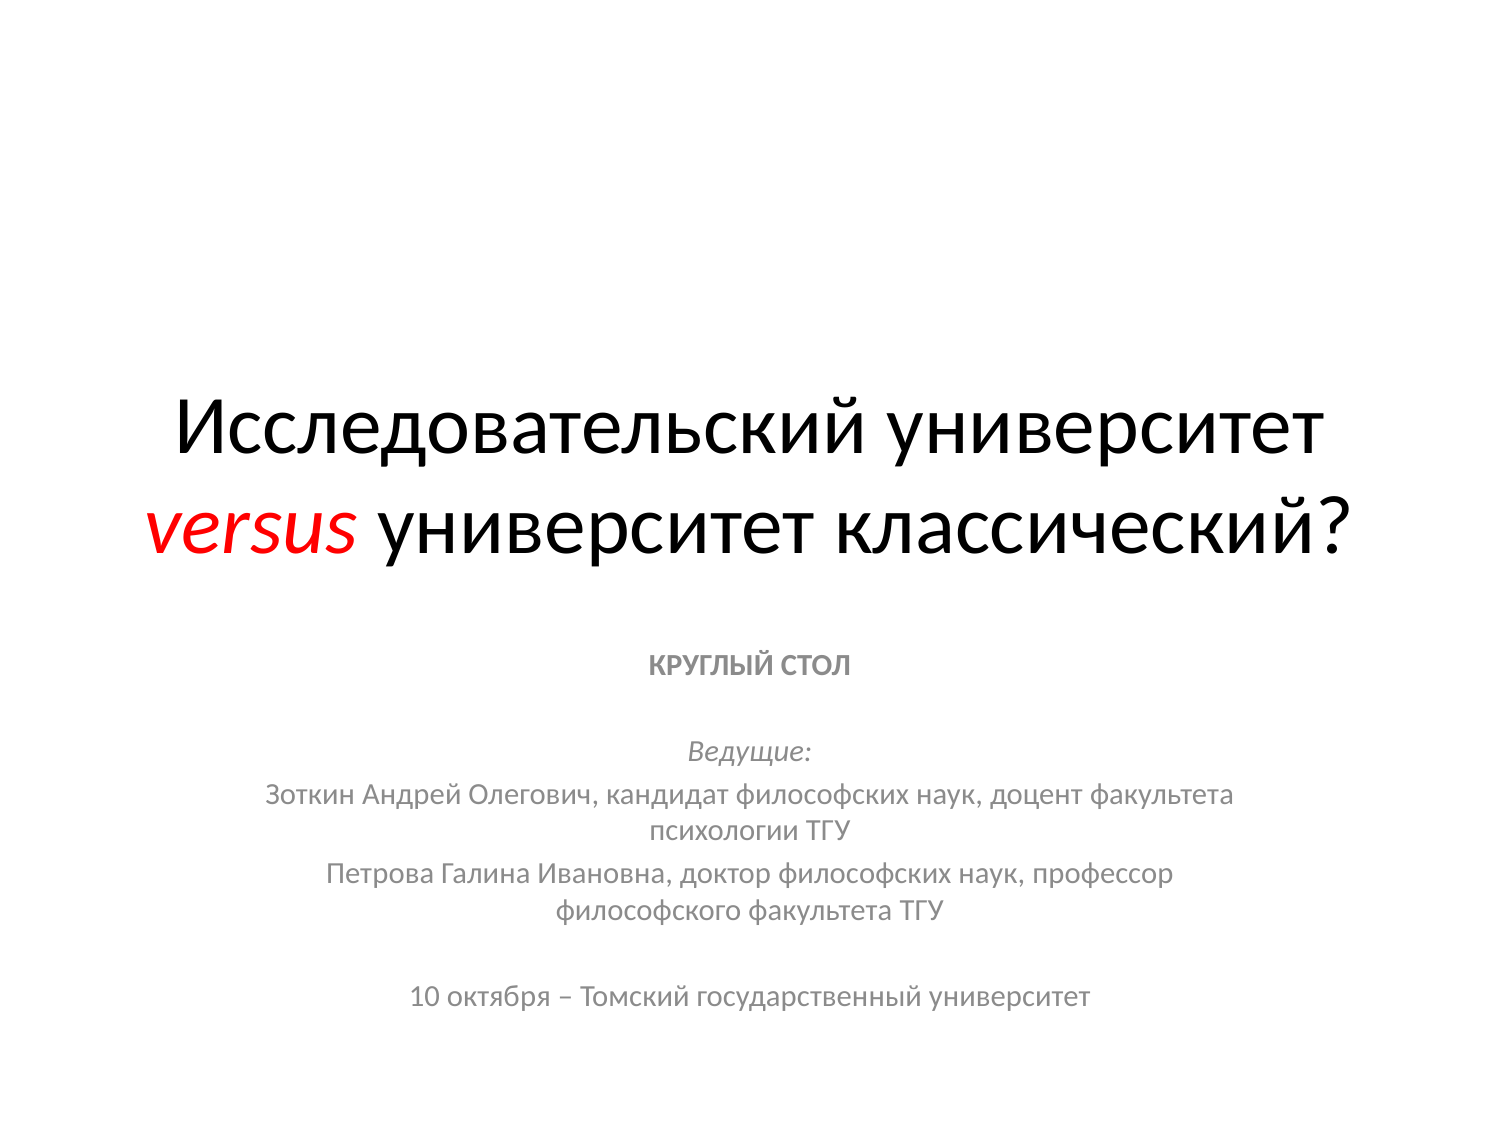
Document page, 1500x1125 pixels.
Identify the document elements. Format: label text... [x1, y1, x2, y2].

subtitle КРУГЛЫЙ СТОЛ Ведущие: Зоткин Андрей Олегович, кандидат философских наук, доцент факультета психологии ТГУ Петрова Галина Ивановна, доктор философских наук, профессор философского факультета ТГУ 10 октября – Томский государственный университет [225, 637, 1275, 1024]
title Исследовательский университет versus университет классический? [112, 349, 1388, 591]
